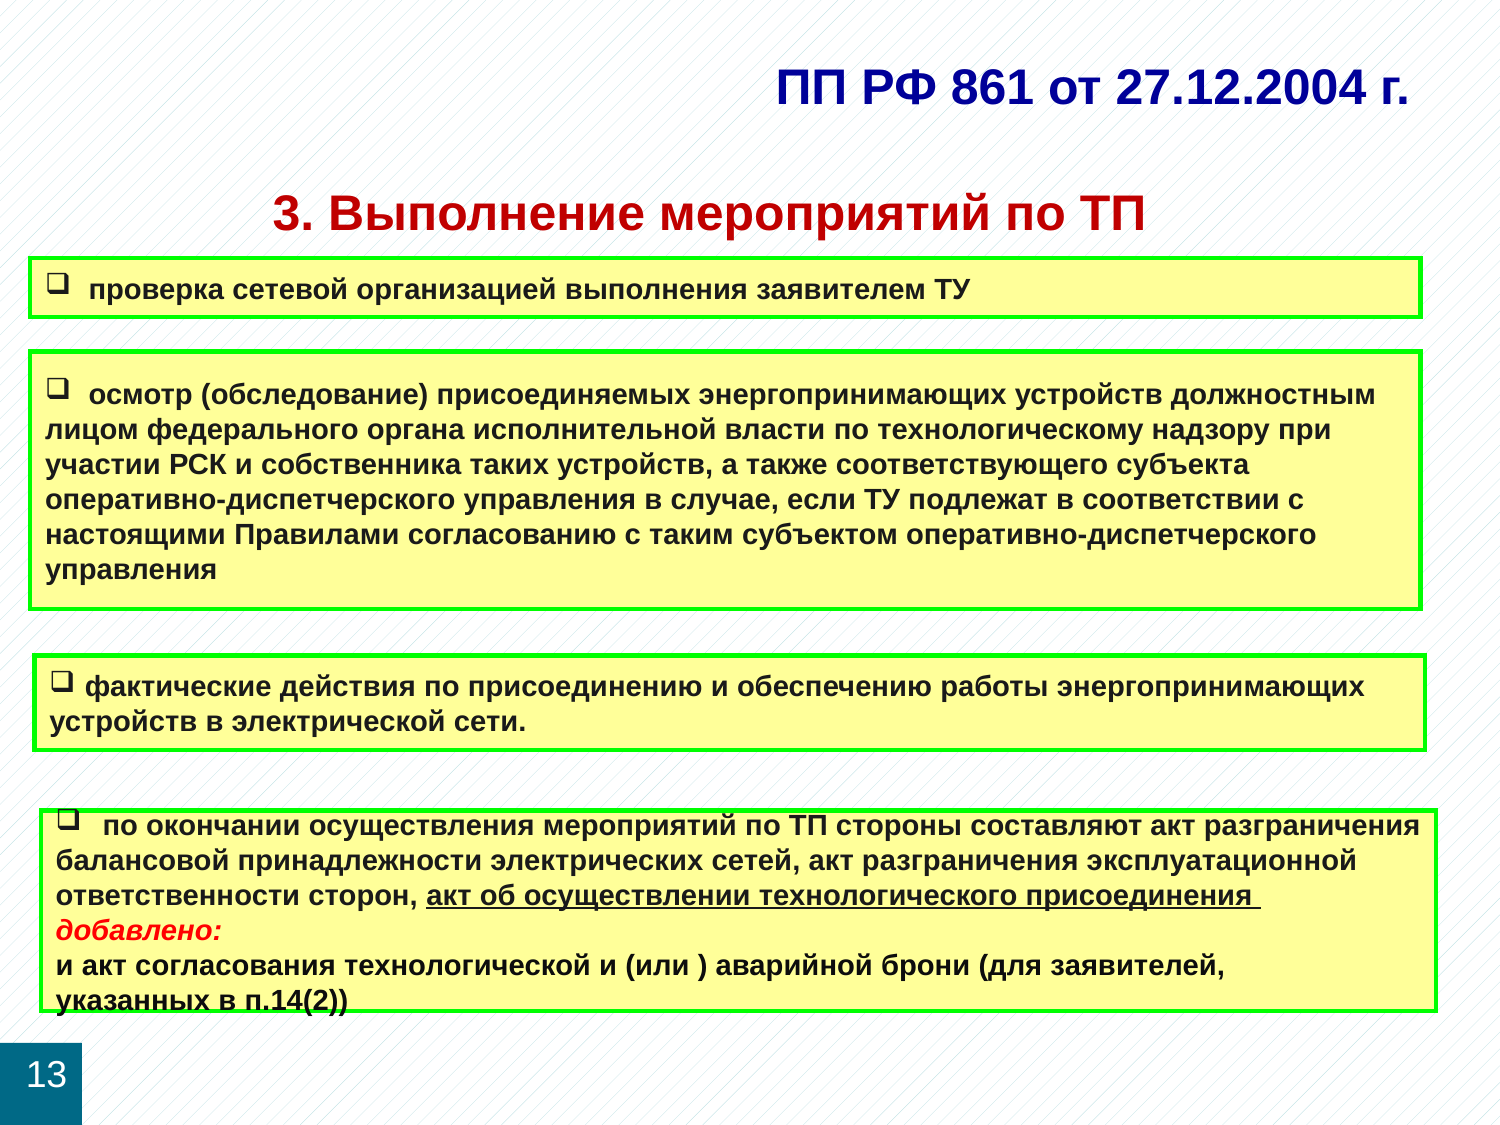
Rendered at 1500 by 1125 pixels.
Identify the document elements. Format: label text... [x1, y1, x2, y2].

text_box ПП РФ 861 от 27.12.2004 г. [199, 47, 1439, 123]
text_box 3. Выполнение мероприятий по ТП [90, 175, 1330, 249]
text_box осмотр (обследование) присоединяемых энергопринимающих устройств должностным лицом федерального органа исполнительной власти по технологическому надзору при участии РСК и собственника таких устройств, а также соответствующего субъекта оперативно-диспетчерского управления в случае, если ТУ подлежат в соответствии с настоящими Правилами согласованию с таким субъектом оперативно-диспетчерского управления [30, 351, 1421, 610]
text_box 13 [0, 1042, 82, 1125]
text_box по окончании осуществления мероприятий по ТП стороны составляют акт разграничения балансовой принадлежности электрических сетей, акт разграничения эксплуатационной ответственности сторон, акт об осуществлении технологического присоединения добавлено: и акт согласования технологической и (или ) аварийной брони (для заявителей, указанных в п.14(2)) [40, 810, 1437, 1012]
text_box проверка сетевой организацией выполнения заявителем ТУ [30, 257, 1421, 317]
text_box фактические действия по присоединению и обеспечению работы энергопринимающих устройств в электрической сети. [34, 655, 1425, 750]
